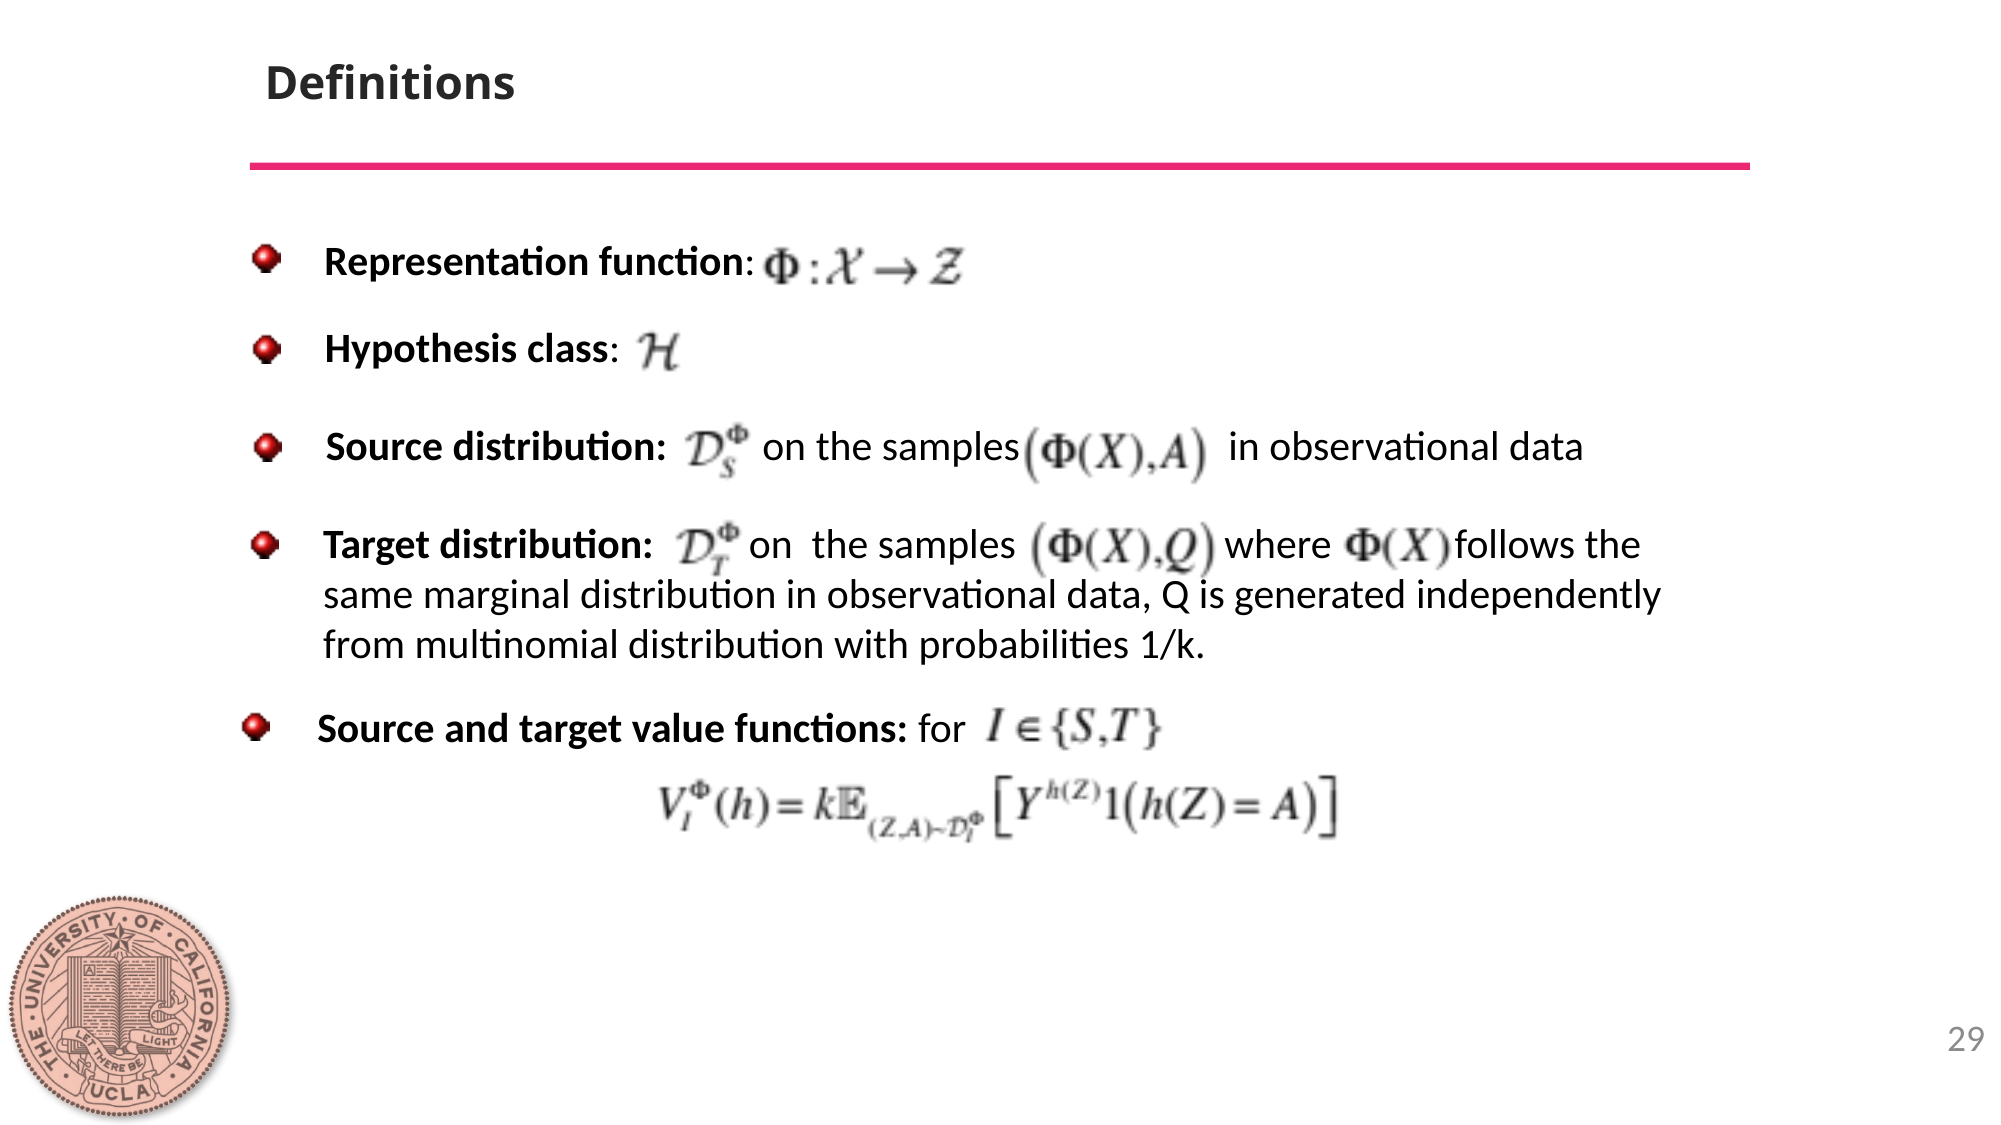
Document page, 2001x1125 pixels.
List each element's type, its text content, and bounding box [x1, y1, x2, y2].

text_box Source and target value functions: for [302, 693, 1723, 759]
picture [249, 428, 282, 462]
picture [1027, 514, 1219, 582]
picture [1339, 523, 1453, 580]
picture [979, 703, 1167, 761]
text_box Definitions [249, 0, 1751, 161]
picture [0, 887, 238, 1125]
picture [1020, 420, 1212, 488]
picture [247, 239, 281, 273]
picture [653, 765, 1340, 852]
picture [246, 526, 279, 559]
slide_number 29 [1550, 1006, 2000, 1066]
text_box Representation function: [309, 225, 1730, 291]
picture [671, 512, 743, 581]
text_box Hypothesis class: [310, 313, 1731, 379]
text_box Target distribution: on the samples where follows the same marginal distribution in observational data, Q is generated independently from multinomial distribution with probabilities 1/k. [308, 509, 1729, 674]
picture [758, 239, 969, 289]
picture [631, 322, 684, 375]
picture [237, 708, 270, 741]
text_box [249, 161, 1751, 171]
picture [680, 414, 752, 483]
picture [248, 330, 281, 364]
text_box Source distribution: on the samples in observational data [311, 411, 1732, 476]
